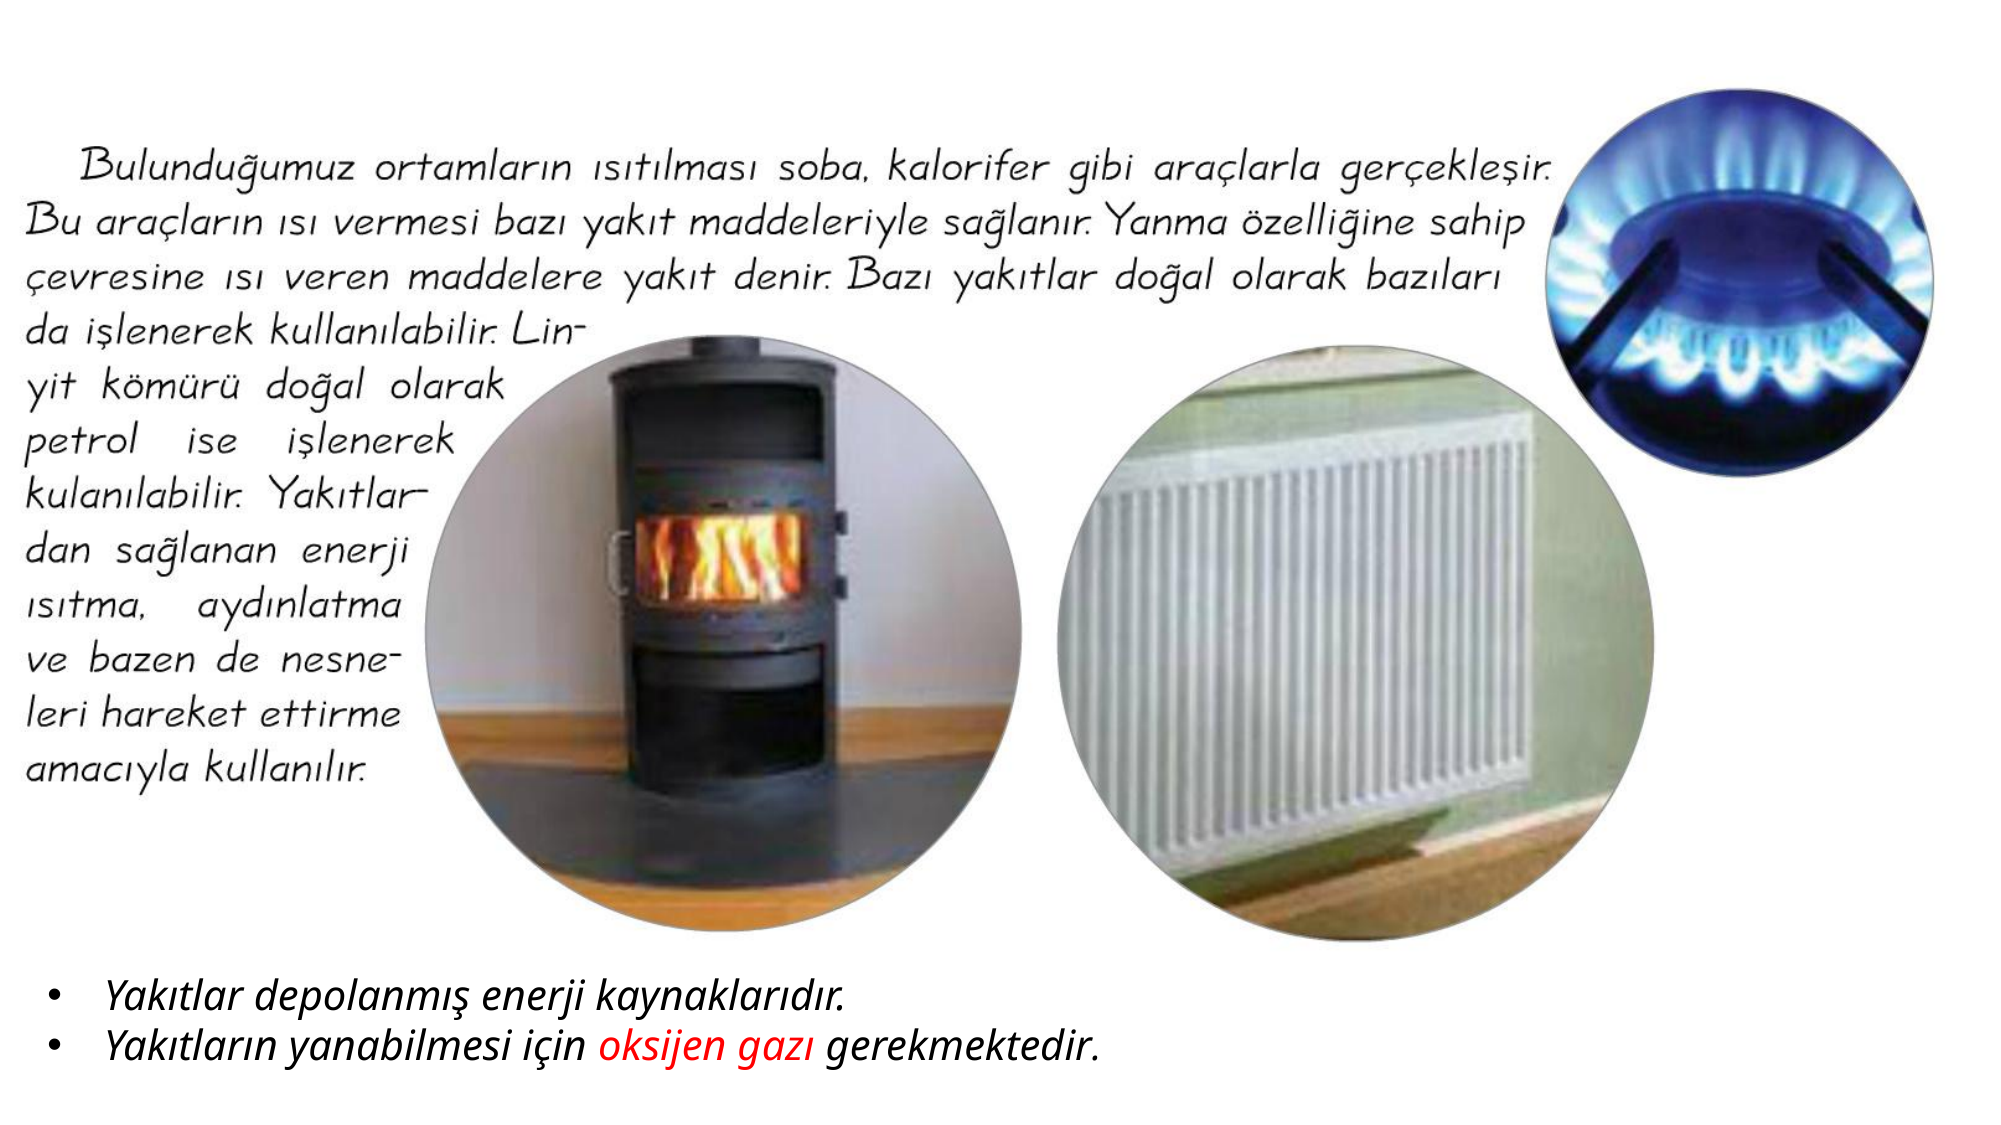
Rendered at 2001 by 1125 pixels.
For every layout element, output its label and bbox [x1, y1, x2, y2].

picture [0, 56, 2000, 1068]
